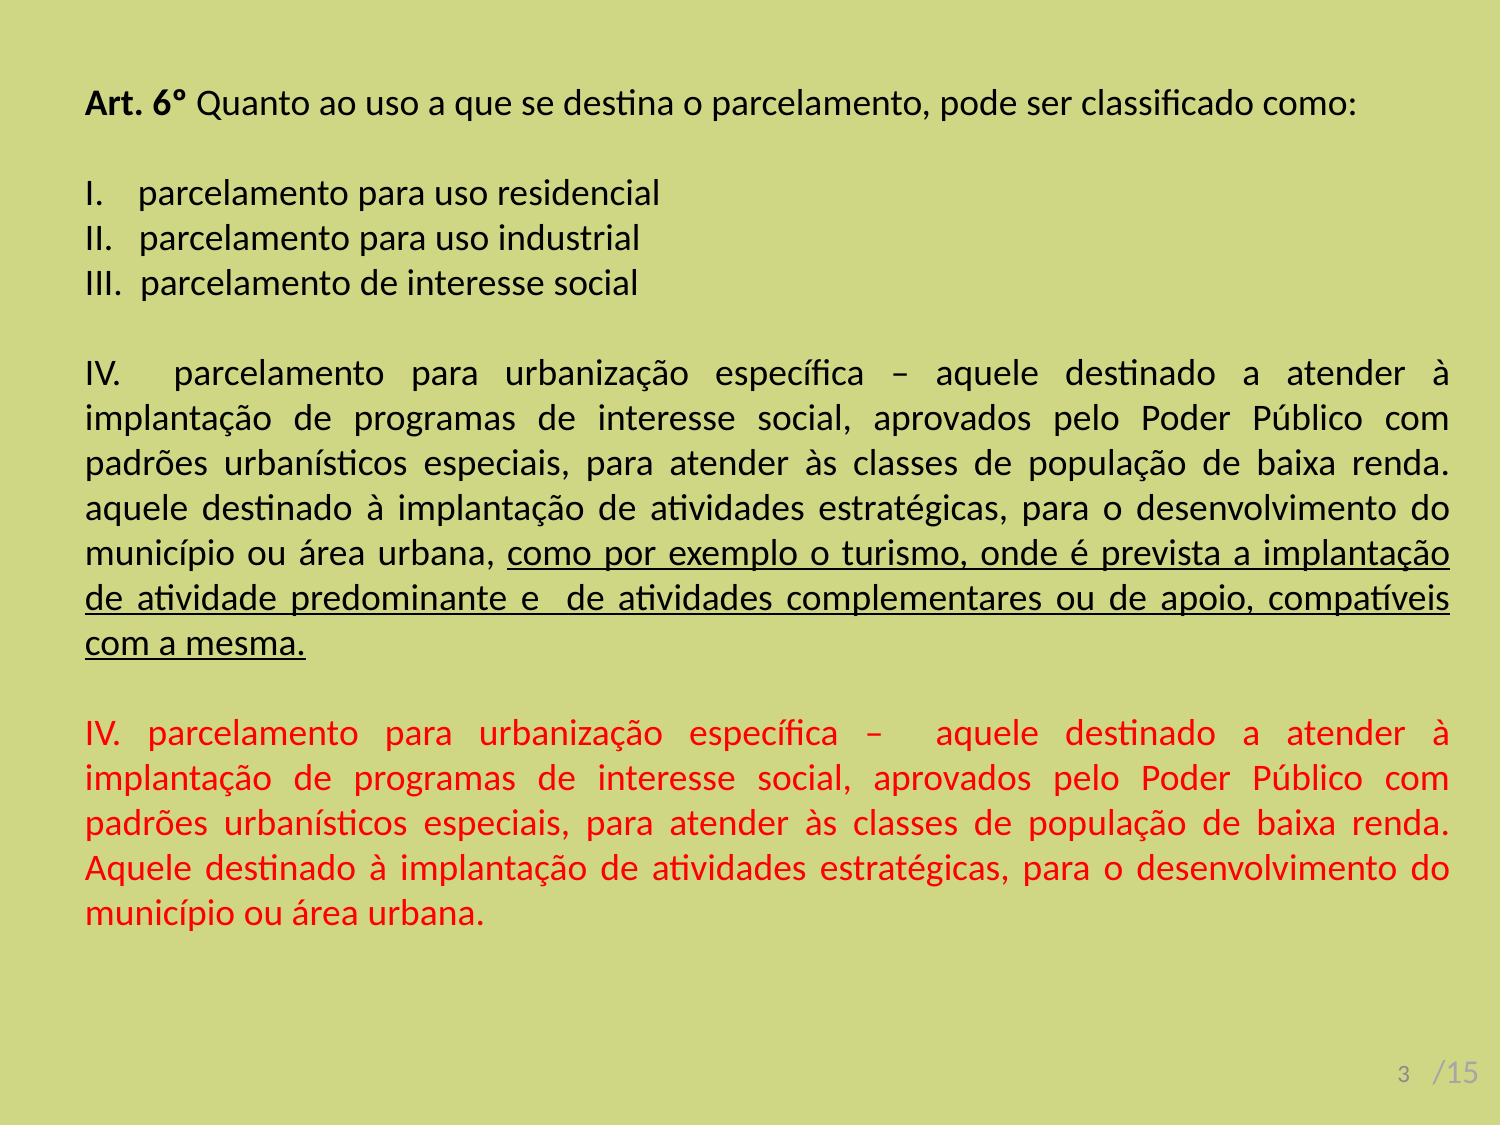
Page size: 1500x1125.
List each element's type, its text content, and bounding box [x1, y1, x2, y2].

slide_number 3 [1074, 1042, 1425, 1103]
text_box Art. 6º Quanto ao uso a que se destina o parcelamento, pode ser classificado como: I. parcelamento para uso residencial II. parcelamento para uso industrial III. parcelamento de interesse social IV. parcelamento para urbanização específica – aquele destinado a atender à implantação de programas de interesse social, aprovados pelo Poder Público com padrões urbanísticos especiais, para atender às classes de população de baixa renda. aquele destinado à implantação de atividades estratégicas, para o desenvolvimento do município ou área urbana, como por exemplo o turismo, onde é prevista a implantação de atividade predominante e de atividades complementares ou de apoio, compatíveis com a mesma. IV. parcelamento para urbanização específica – aquele destinado a atender à implantação de programas de interesse social, aprovados pelo Poder Público com padrões urbanísticos especiais, para atender às classes de população de baixa renda. Aquele destinado à implantação de atividades estratégicas, para o desenvolvimento do município ou área urbana. [70, 70, 1465, 985]
text_box /15 [1417, 1042, 1500, 1098]
